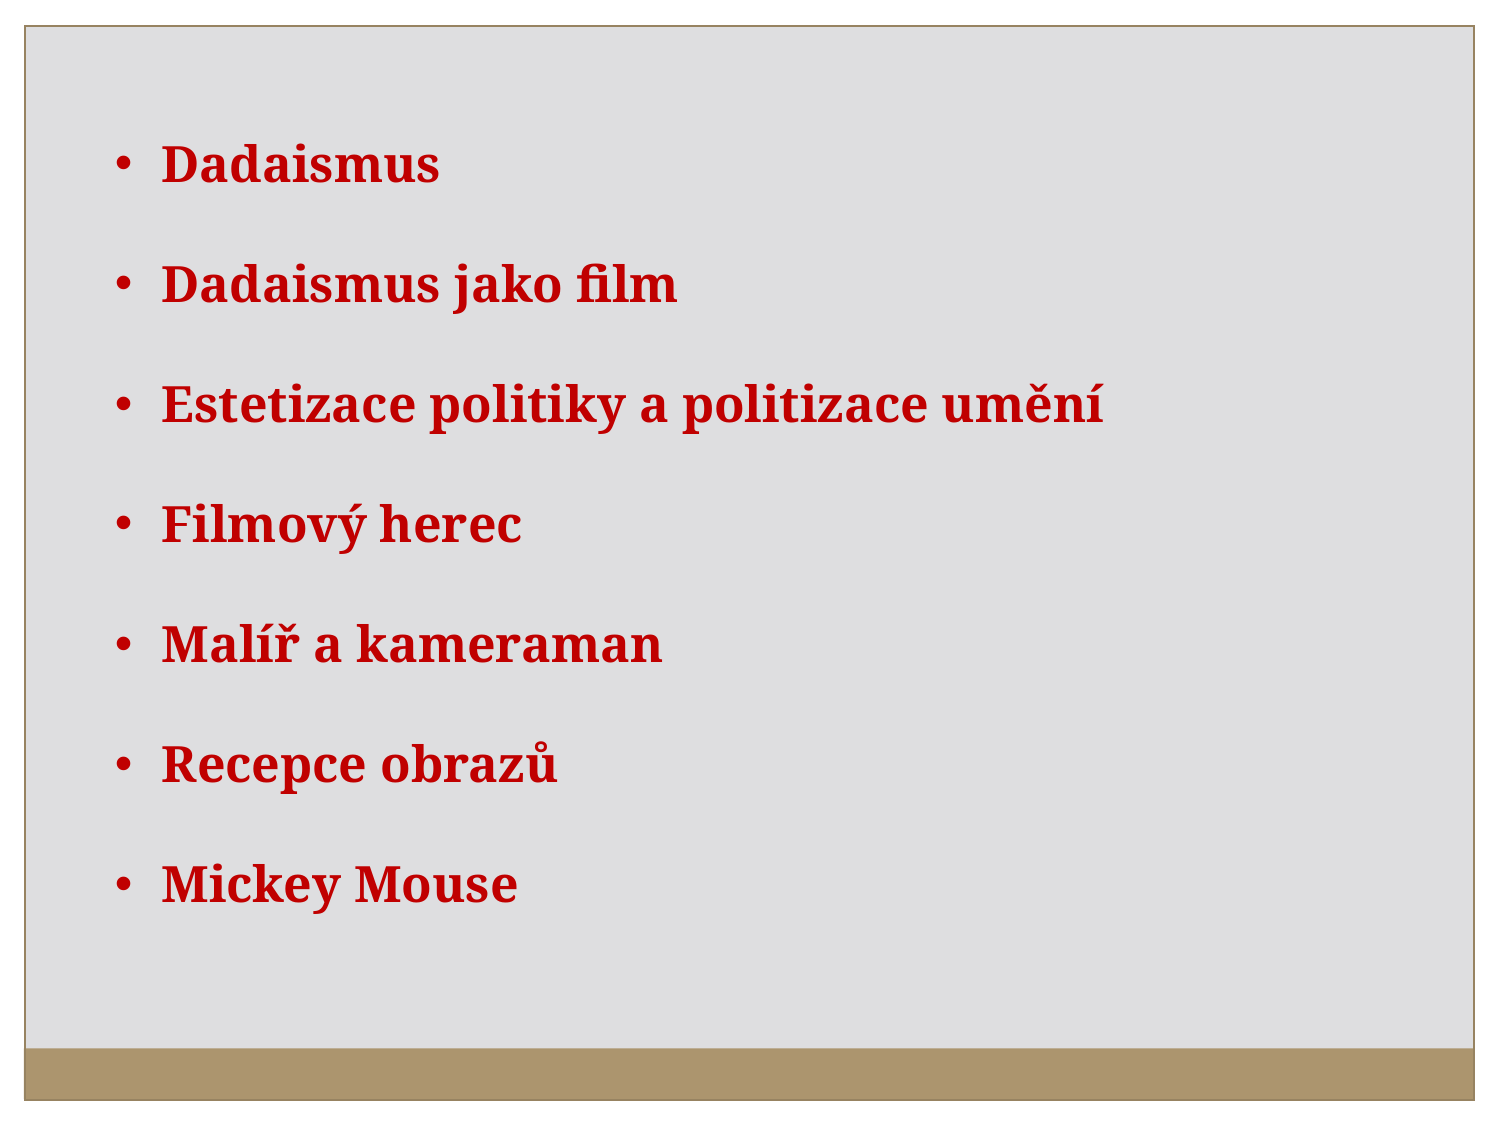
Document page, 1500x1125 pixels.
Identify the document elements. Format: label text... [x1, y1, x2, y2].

text_box Dadaismus Dadaismus jako film Estetizace politiky a politizace umění Filmový herec Malíř a kameraman Recepce obrazů Mickey Mouse [100, 125, 1424, 1046]
